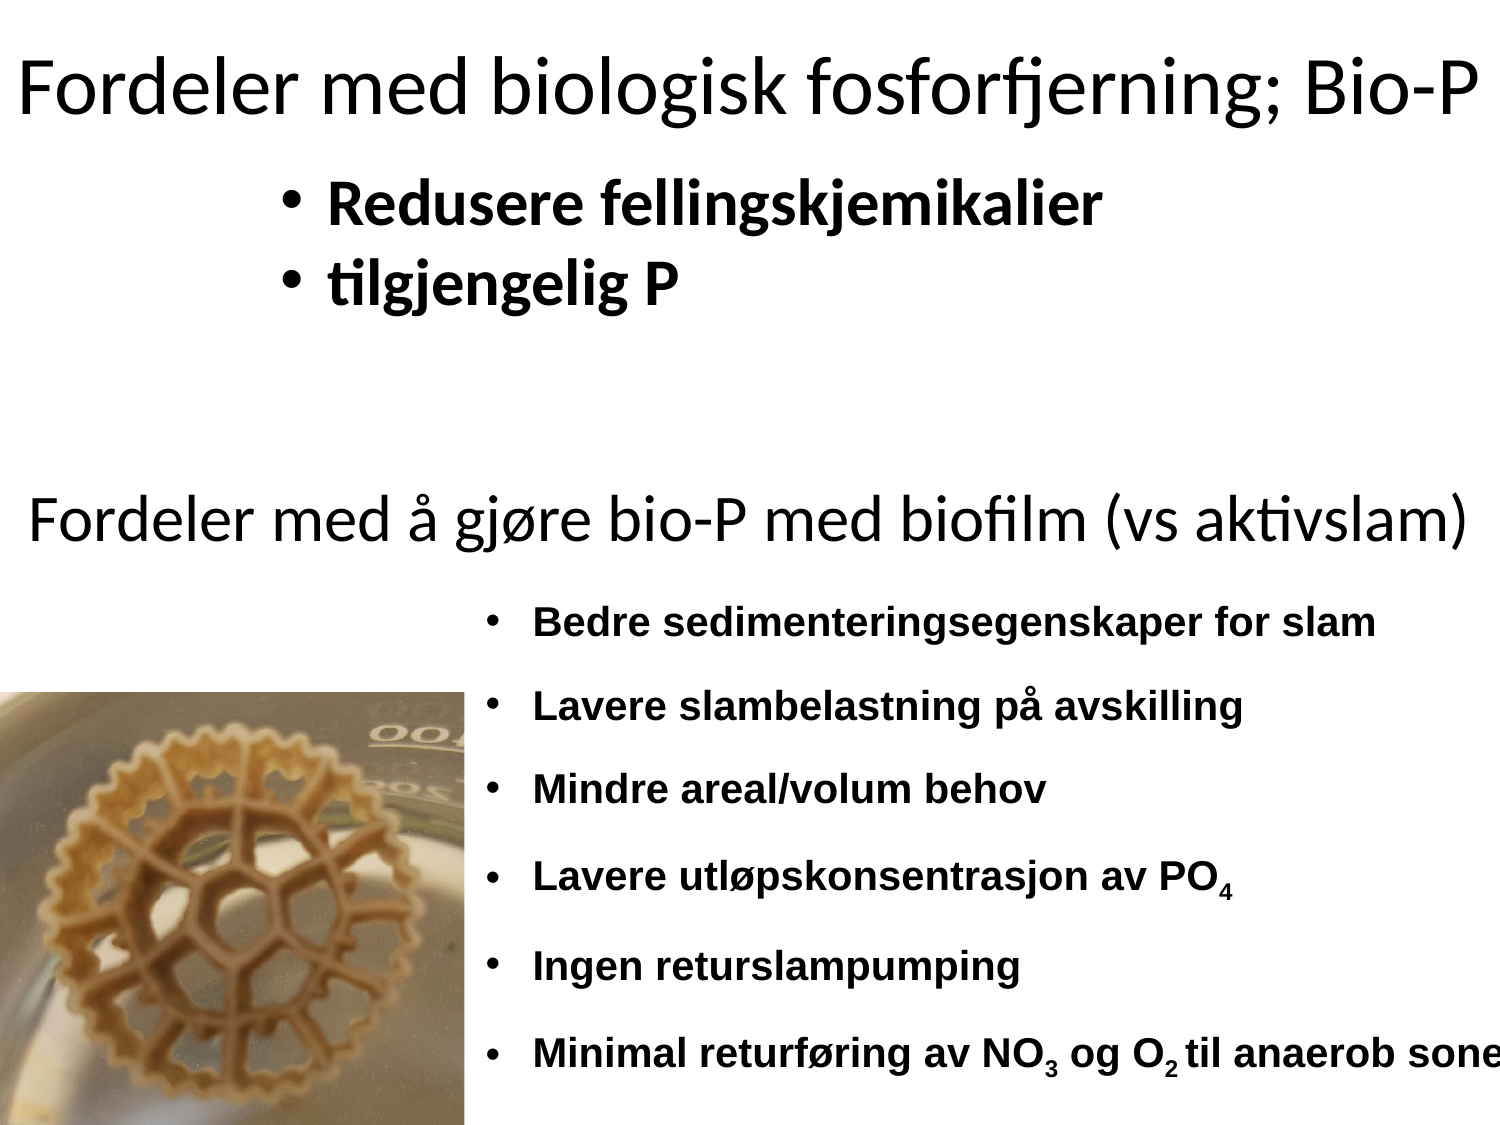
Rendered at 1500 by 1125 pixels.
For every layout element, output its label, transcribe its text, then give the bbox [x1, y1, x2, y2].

text_box Redusere fellingskjemikalier tilgjengelig P [265, 158, 1306, 326]
picture [0, 692, 465, 1125]
text_box Fordeler med biologisk fosforfjerning; Bio-P [0, 5, 1500, 158]
list Bedre sedimenteringsegenskaper for slam Lavere slambelastning på avskilling Mindre areal/volum behov Lavere utløpskonsentrasjon av PO4 Ingen returslampumping Minimal returføring av NO3 og O2 til anaerob sone [395, 562, 1500, 1125]
title Fordeler med å gjøre bio-P med biofilm (vs aktivslam) [0, 420, 1500, 609]
